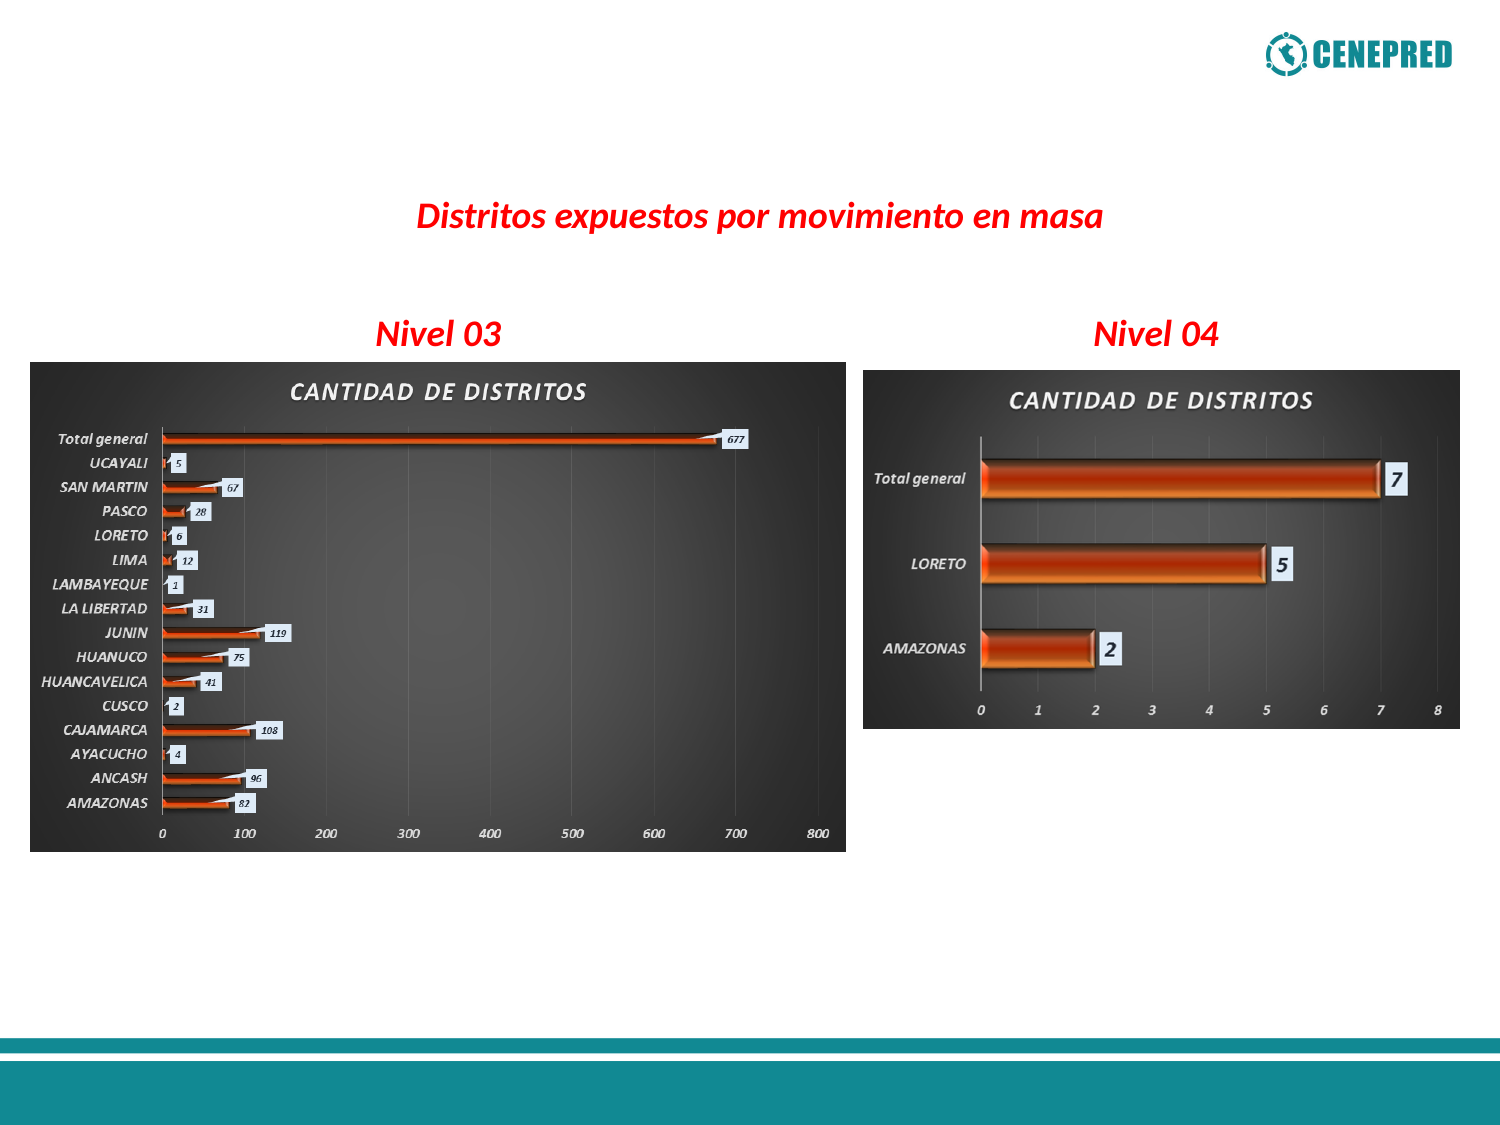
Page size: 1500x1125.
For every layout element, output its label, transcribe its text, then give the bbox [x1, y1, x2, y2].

picture [0, 0, 1500, 1125]
text_box Nivel 03 [360, 302, 516, 362]
text_box Nivel 04 [1078, 302, 1234, 362]
text_box Distritos expuestos por movimiento en masa [401, 183, 1120, 244]
